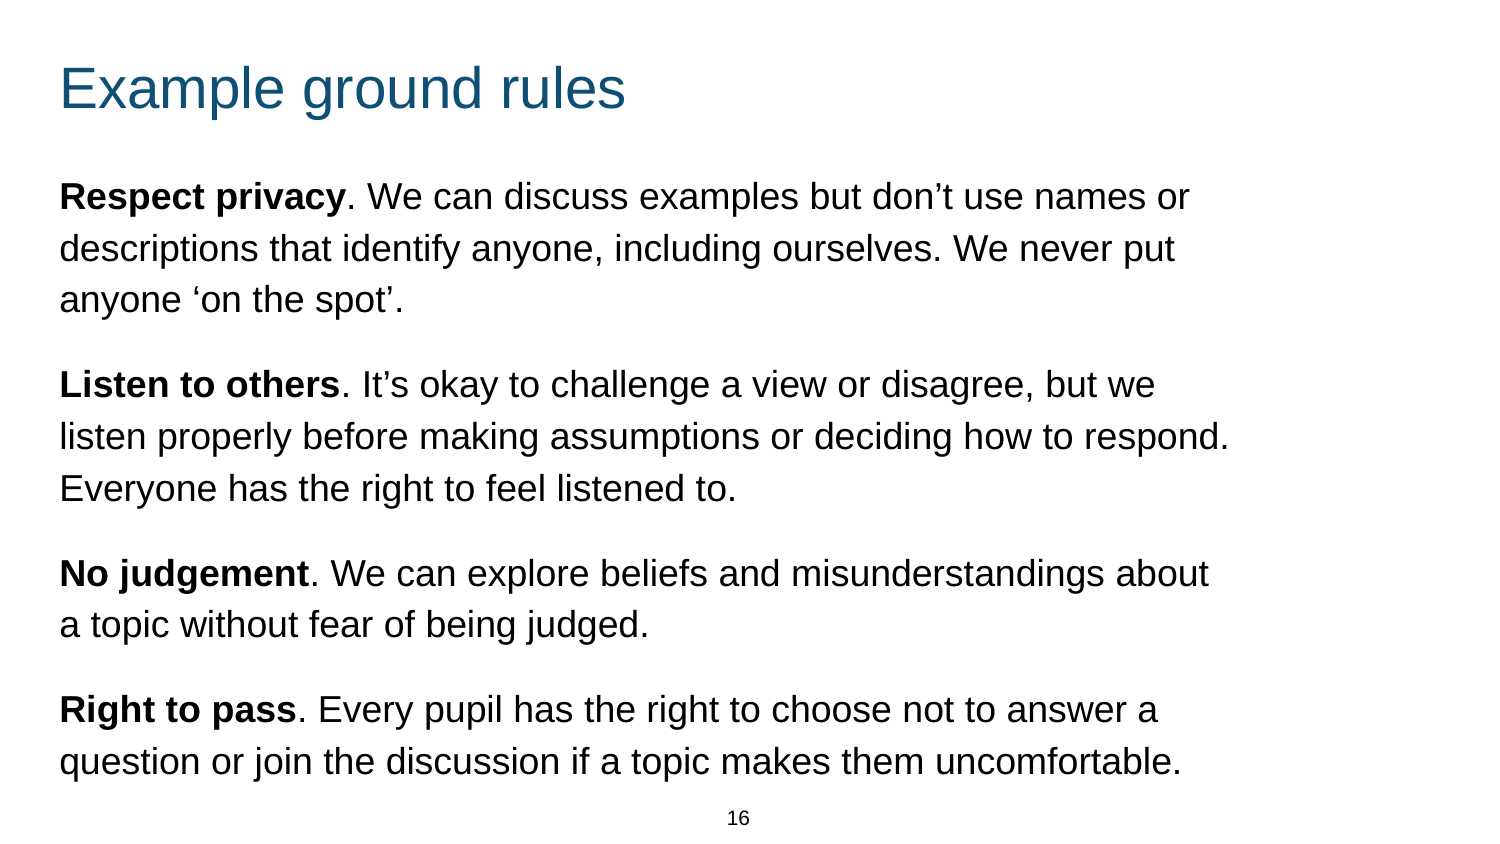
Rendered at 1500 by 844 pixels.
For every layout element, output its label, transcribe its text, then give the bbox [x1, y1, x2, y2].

title Example ground rules [44, 35, 1470, 130]
slide_number 16 [706, 789, 765, 844]
list Respect privacy. We can discuss examples but don’t use names or descriptions that identify anyone, including ourselves. We never put anyone ‘on the spot’. Listen to others. It’s okay to challenge a view or disagree, but we listen properly before making assumptions or deciding how to respond. Everyone has the right to feel listened to. No judgement. We can explore beliefs and misunderstandings about a topic without fear of being judged. Right to pass. Every pupil has the right to choose not to answer a question or join the discussion if a topic makes them uncomfortable. [44, 150, 1255, 769]
